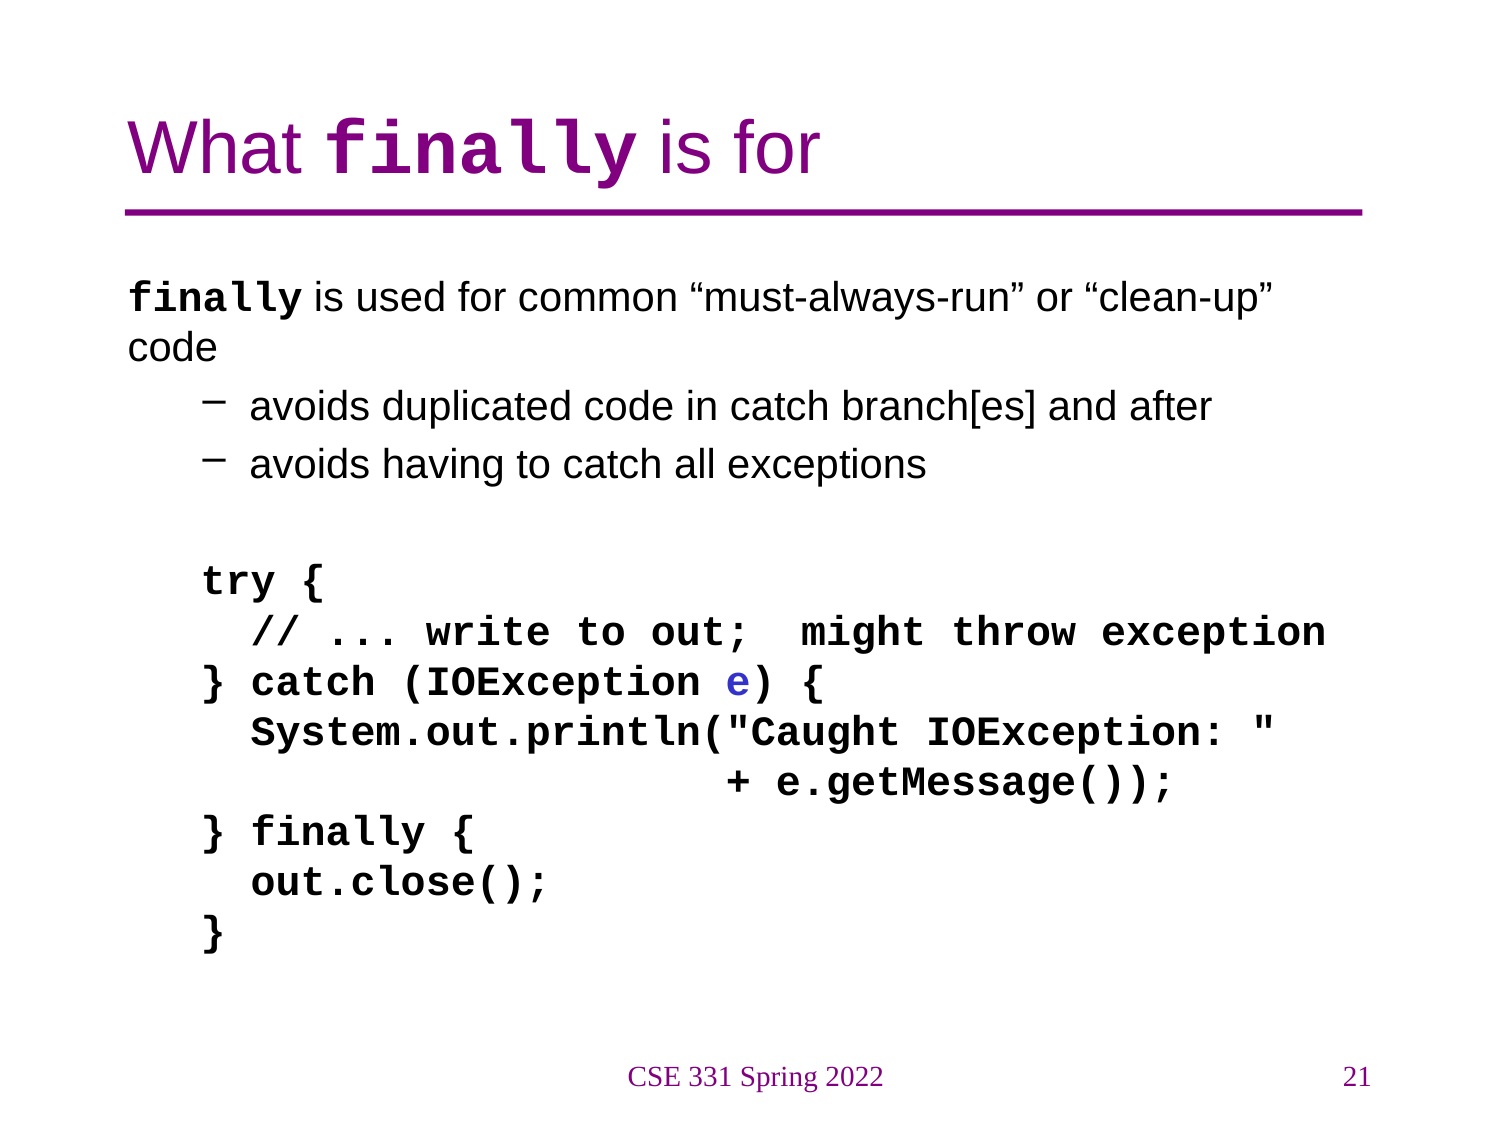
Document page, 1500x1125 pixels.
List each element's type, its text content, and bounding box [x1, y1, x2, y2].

list finally is used for common “must-always-run” or “clean-up” code avoids duplicated code in catch branch[es] and after avoids having to catch all exceptions try { // ... write to out; might throw exception } catch (IOException e) { System.out.println("Caught IOException: " + e.getMessage()); } finally { out.close(); } [112, 262, 1388, 1000]
title What finally is for [112, 50, 1388, 238]
footer CSE 331 Spring 2022 [474, 1049, 1038, 1125]
slide_number 21 [1074, 1049, 1388, 1125]
